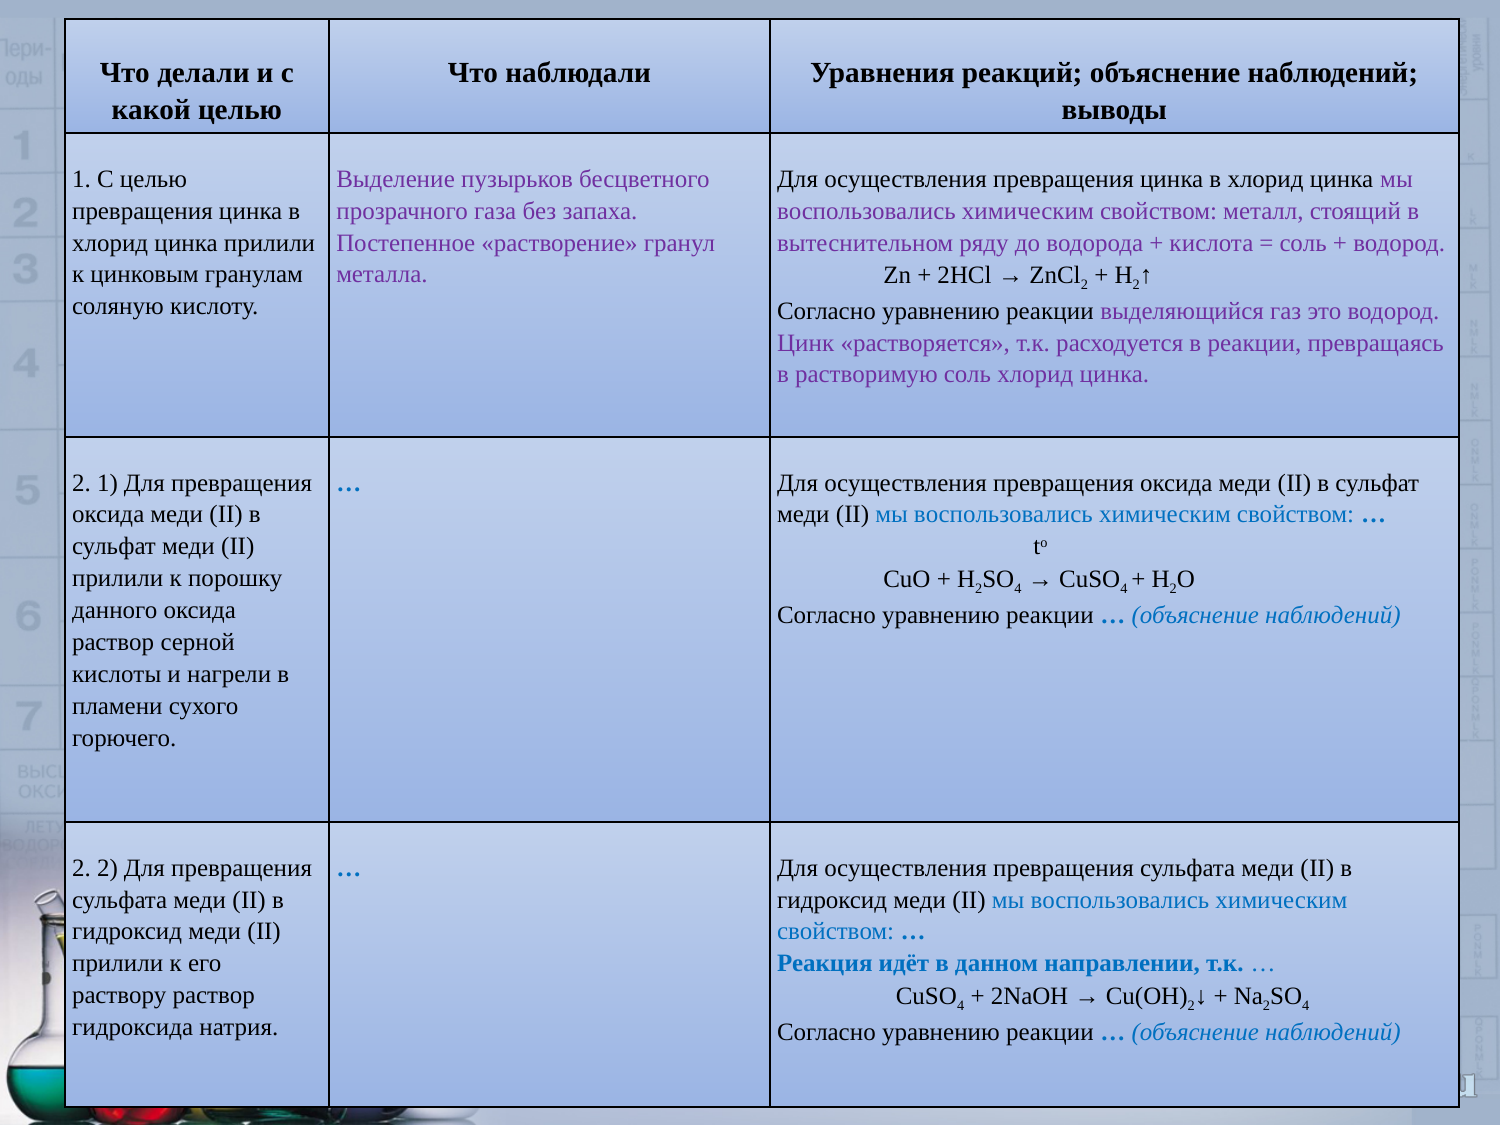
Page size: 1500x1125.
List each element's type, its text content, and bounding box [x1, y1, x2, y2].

table_cell Для осуществления превращения оксида меди (II) в сульфат меди (II) мы воспользовались химическим свойством: … to CuO + H2SO4 → CuSO4 + H2O Согласно уравнению реакции … (объяснение наблюдений) [771, 438, 1458, 821]
table_header Что наблюдали [330, 20, 769, 132]
table_cell Выделение пузырьков бесцветного прозрачного газа без запаха. Постепенное «растворение» гранул металла. [330, 134, 769, 436]
table_cell 2. 2) Для превращения сульфата меди (II) в гидроксид меди (II) прилили к его раствору раствор гидроксида натрия. [66, 823, 328, 1106]
table_header Уравнения реакций; объяснение наблюдений; выводы [771, 20, 1458, 132]
table_cell 2. 1) Для превращения оксида меди (II) в сульфат меди (II) прилили к порошку данного оксида раствор серной кислоты и нагрели в пламени сухого горючего. [66, 438, 328, 821]
table_header Что делали и с какой целью [66, 20, 328, 132]
table_cell … [330, 438, 769, 821]
table_cell Для осуществления превращения цинка в хлорид цинка мы воспользовались химическим свойством: металл, стоящий в вытеснительном ряду до водорода + кислота = соль + водород. Zn + 2HCl → ZnCl2 + H2↑ Согласно уравнению реакции выделяющийся газ это водород. Цинк «растворяется», т.к. расходуется в реакции, превращаясь в растворимую соль хлорид цинка. [771, 134, 1458, 436]
picture [0, 0, 1500, 1125]
table_cell … [330, 823, 769, 1106]
table_cell 1. С целью превращения цинка в хлорид цинка прилили к цинковым гранулам соляную кислоту. [66, 134, 328, 436]
table_cell Для осуществления превращения сульфата меди (II) в гидроксид меди (II) мы воспользовались химическим свойством: … Реакция идёт в данном направлении, т.к. … CuSO4 + 2NaOH → Cu(OH)2↓ + Na2SO4 Согласно уравнению реакции … (объяснение наблюдений) [771, 823, 1458, 1106]
